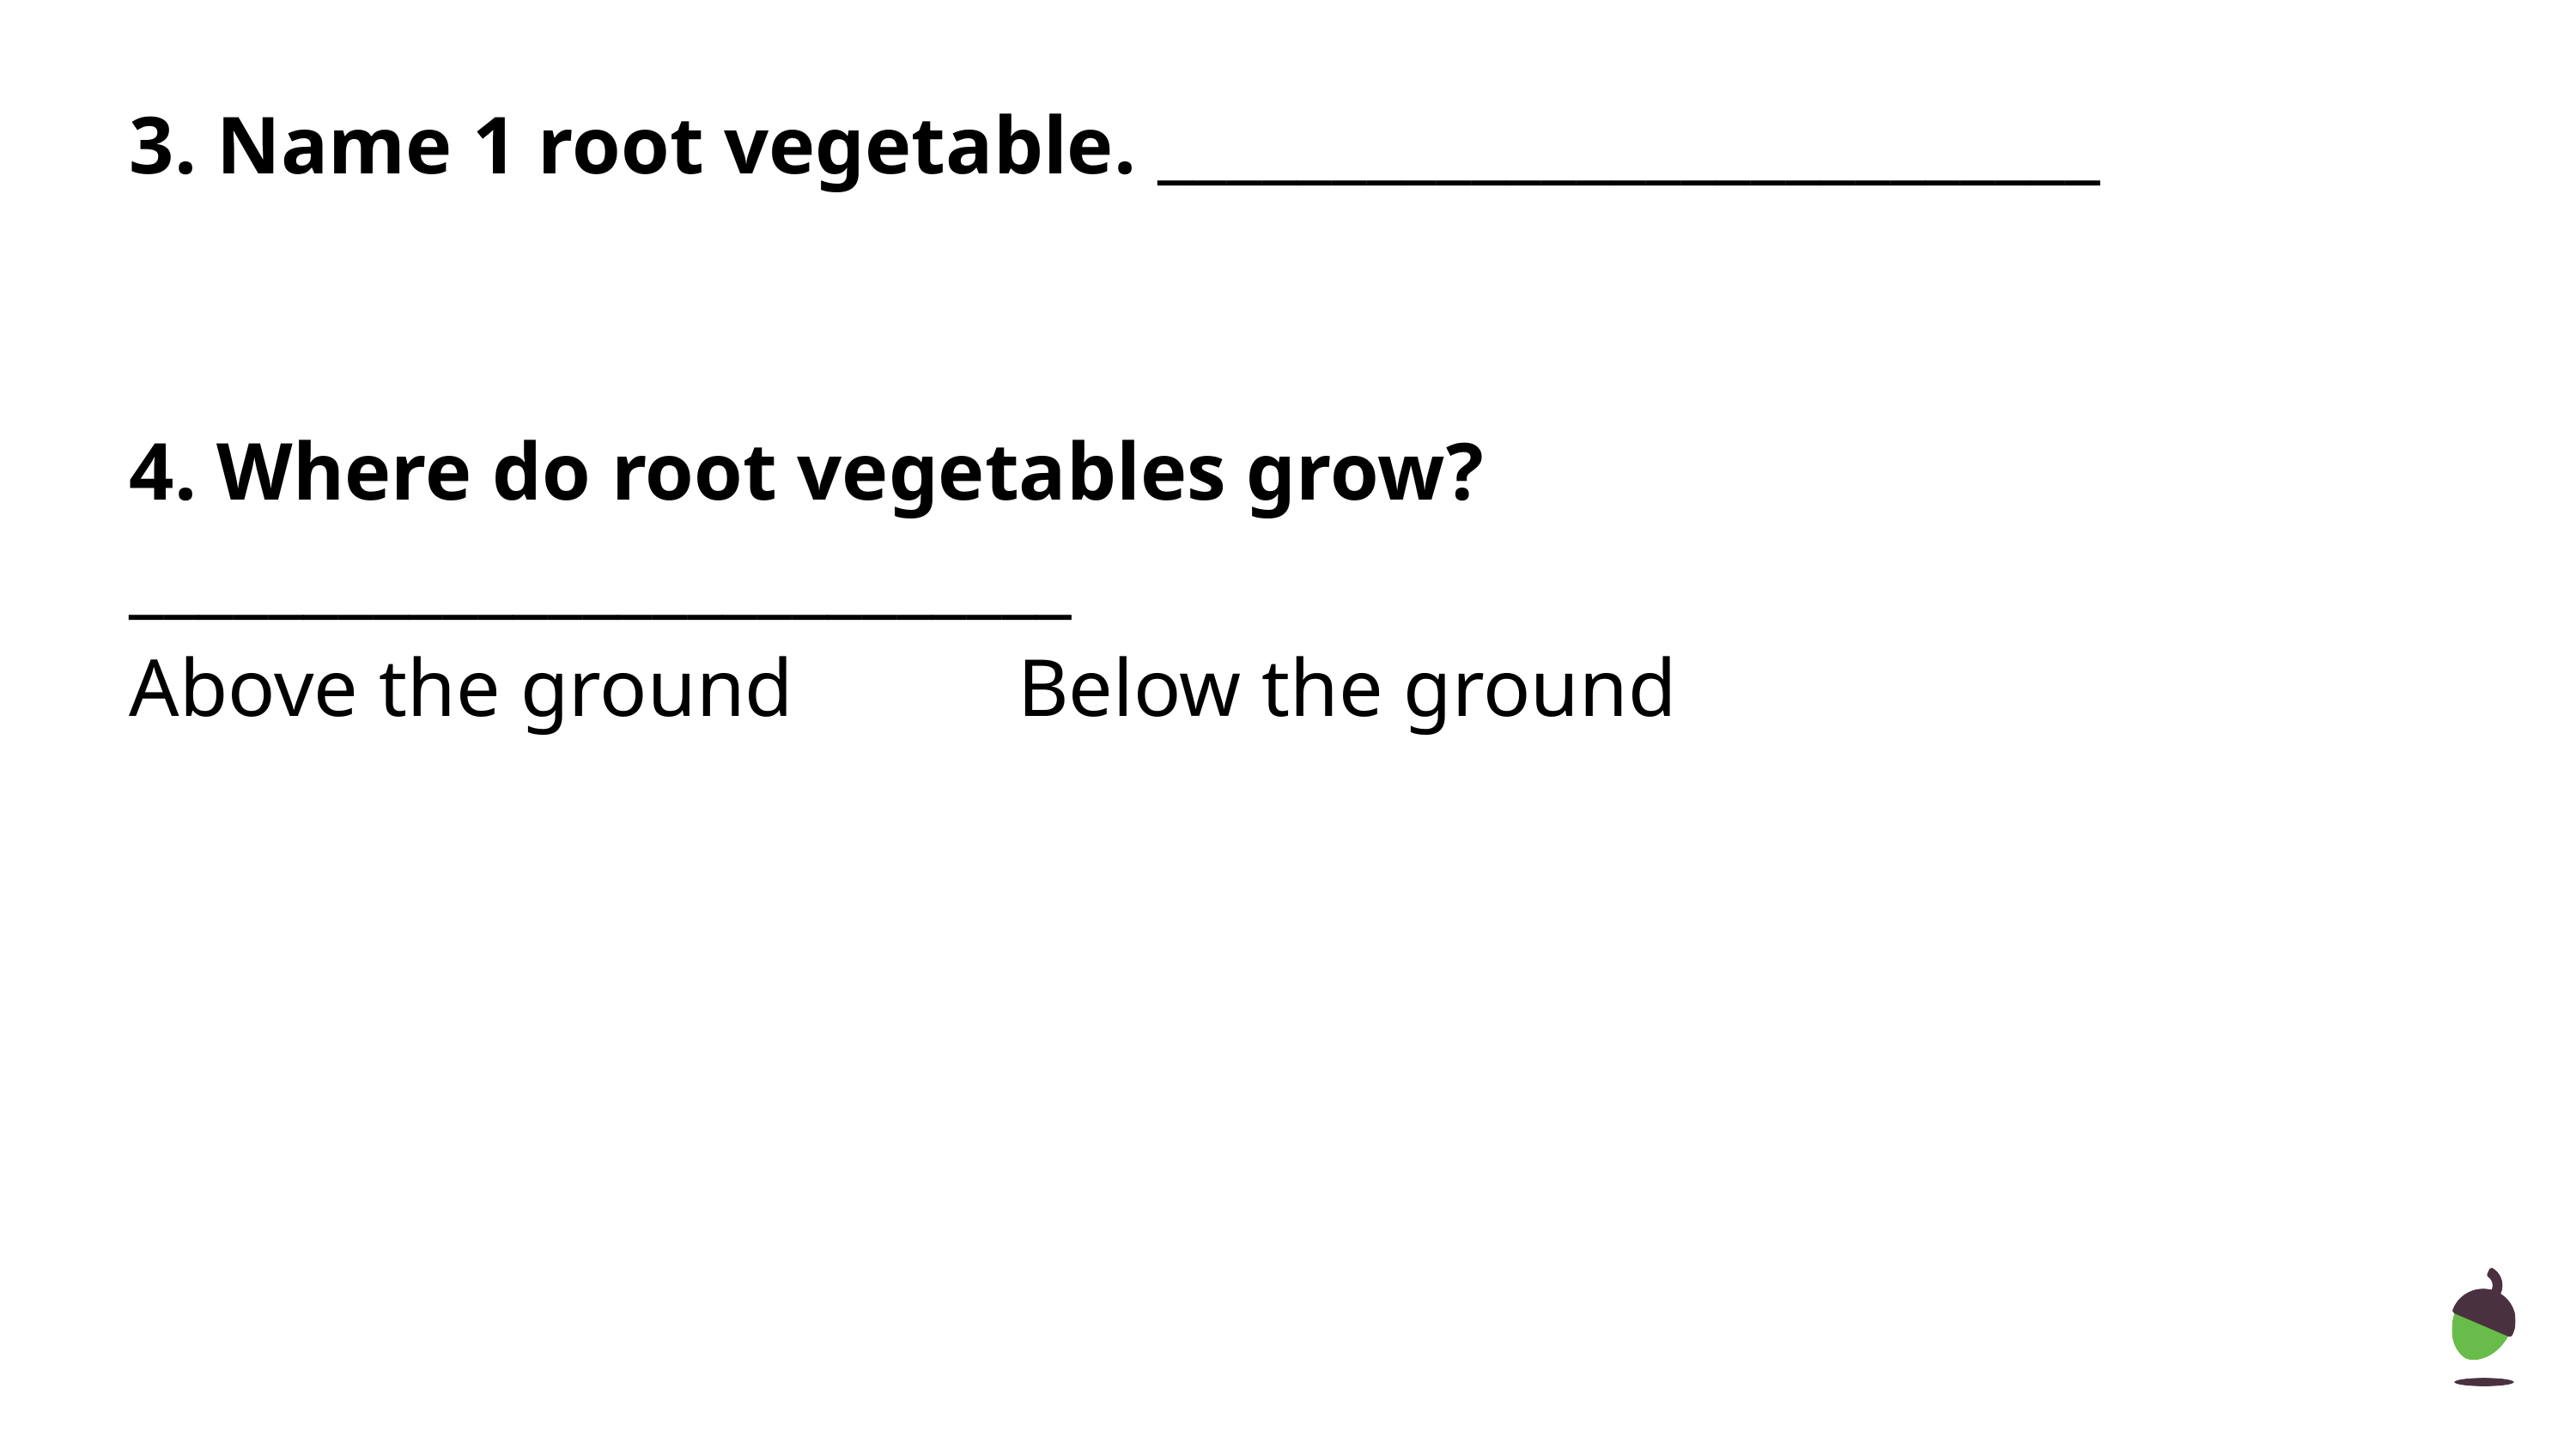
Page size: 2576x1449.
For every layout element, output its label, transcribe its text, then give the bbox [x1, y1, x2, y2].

picture [2451, 1268, 2516, 1386]
title 3. Name 1 root vegetable. ___________________________ 4. Where do root vegetables grow? ___________________________ Above the ground Below the ground [129, 81, 2186, 729]
